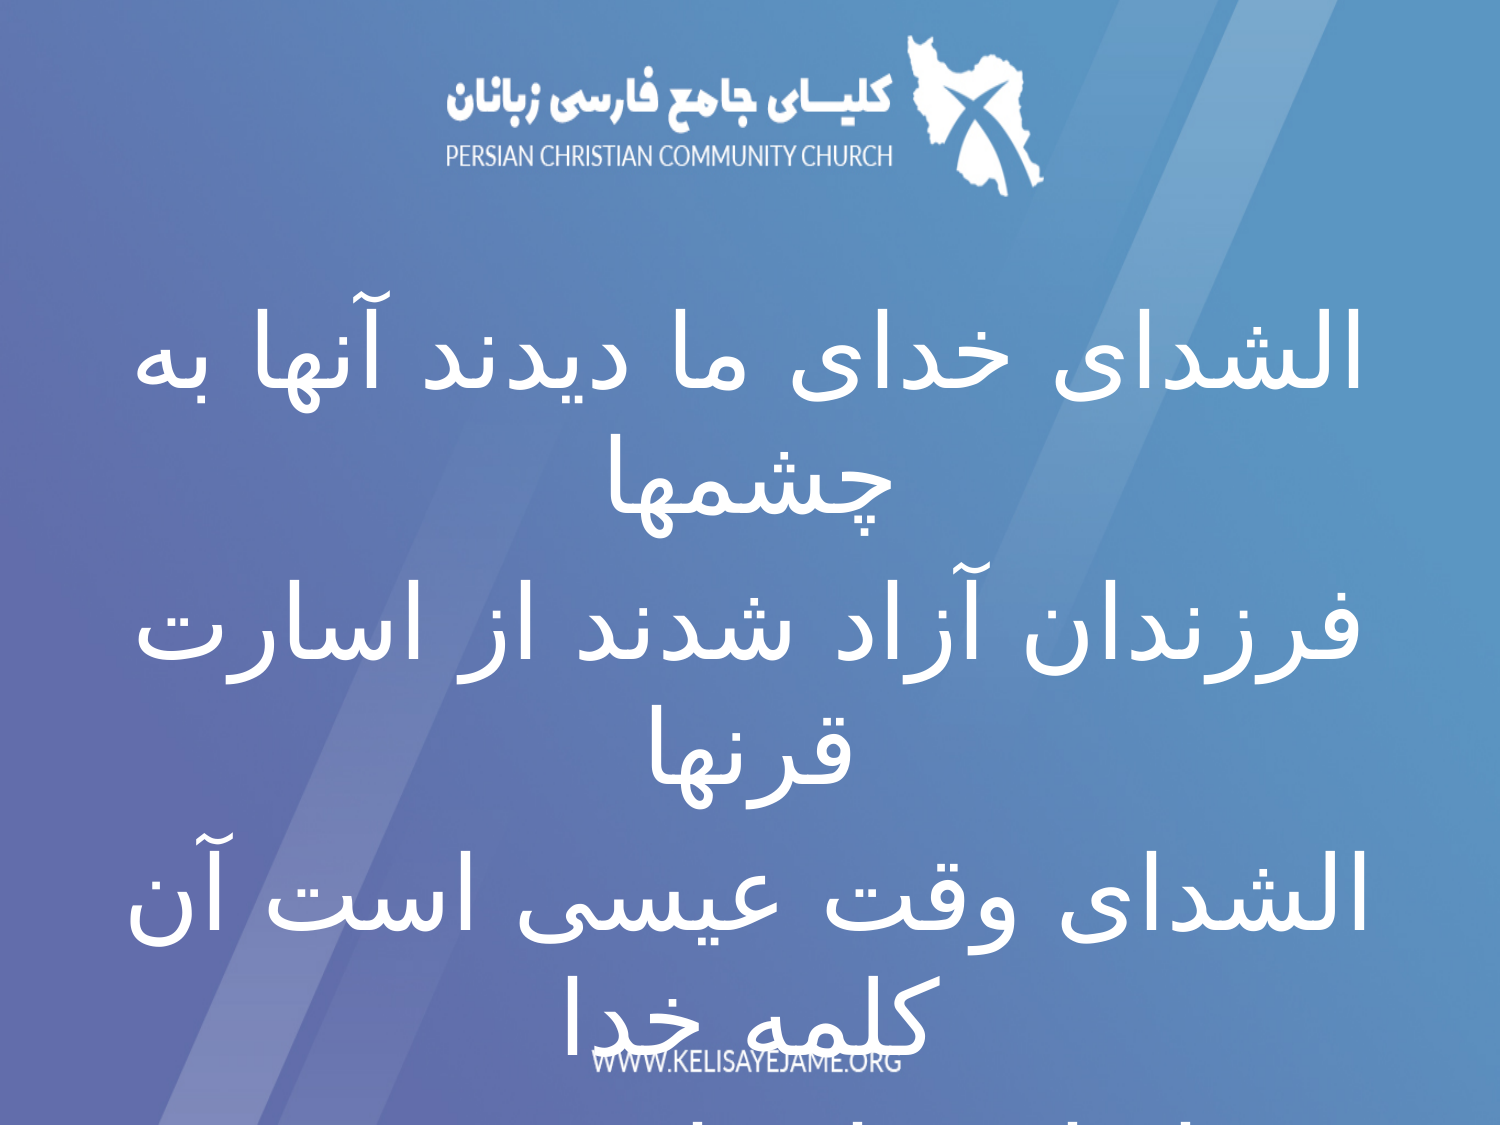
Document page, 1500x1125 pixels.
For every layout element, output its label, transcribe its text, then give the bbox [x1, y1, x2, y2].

list الشدای خدای ما دیدند آنها به چشمها فرزندان آزاد شدند از اسارت قرنها الشدای وقت عیسی است آن کلمه خدا تنها راه نجات است عیسی [0, 0, 1500, 1125]
